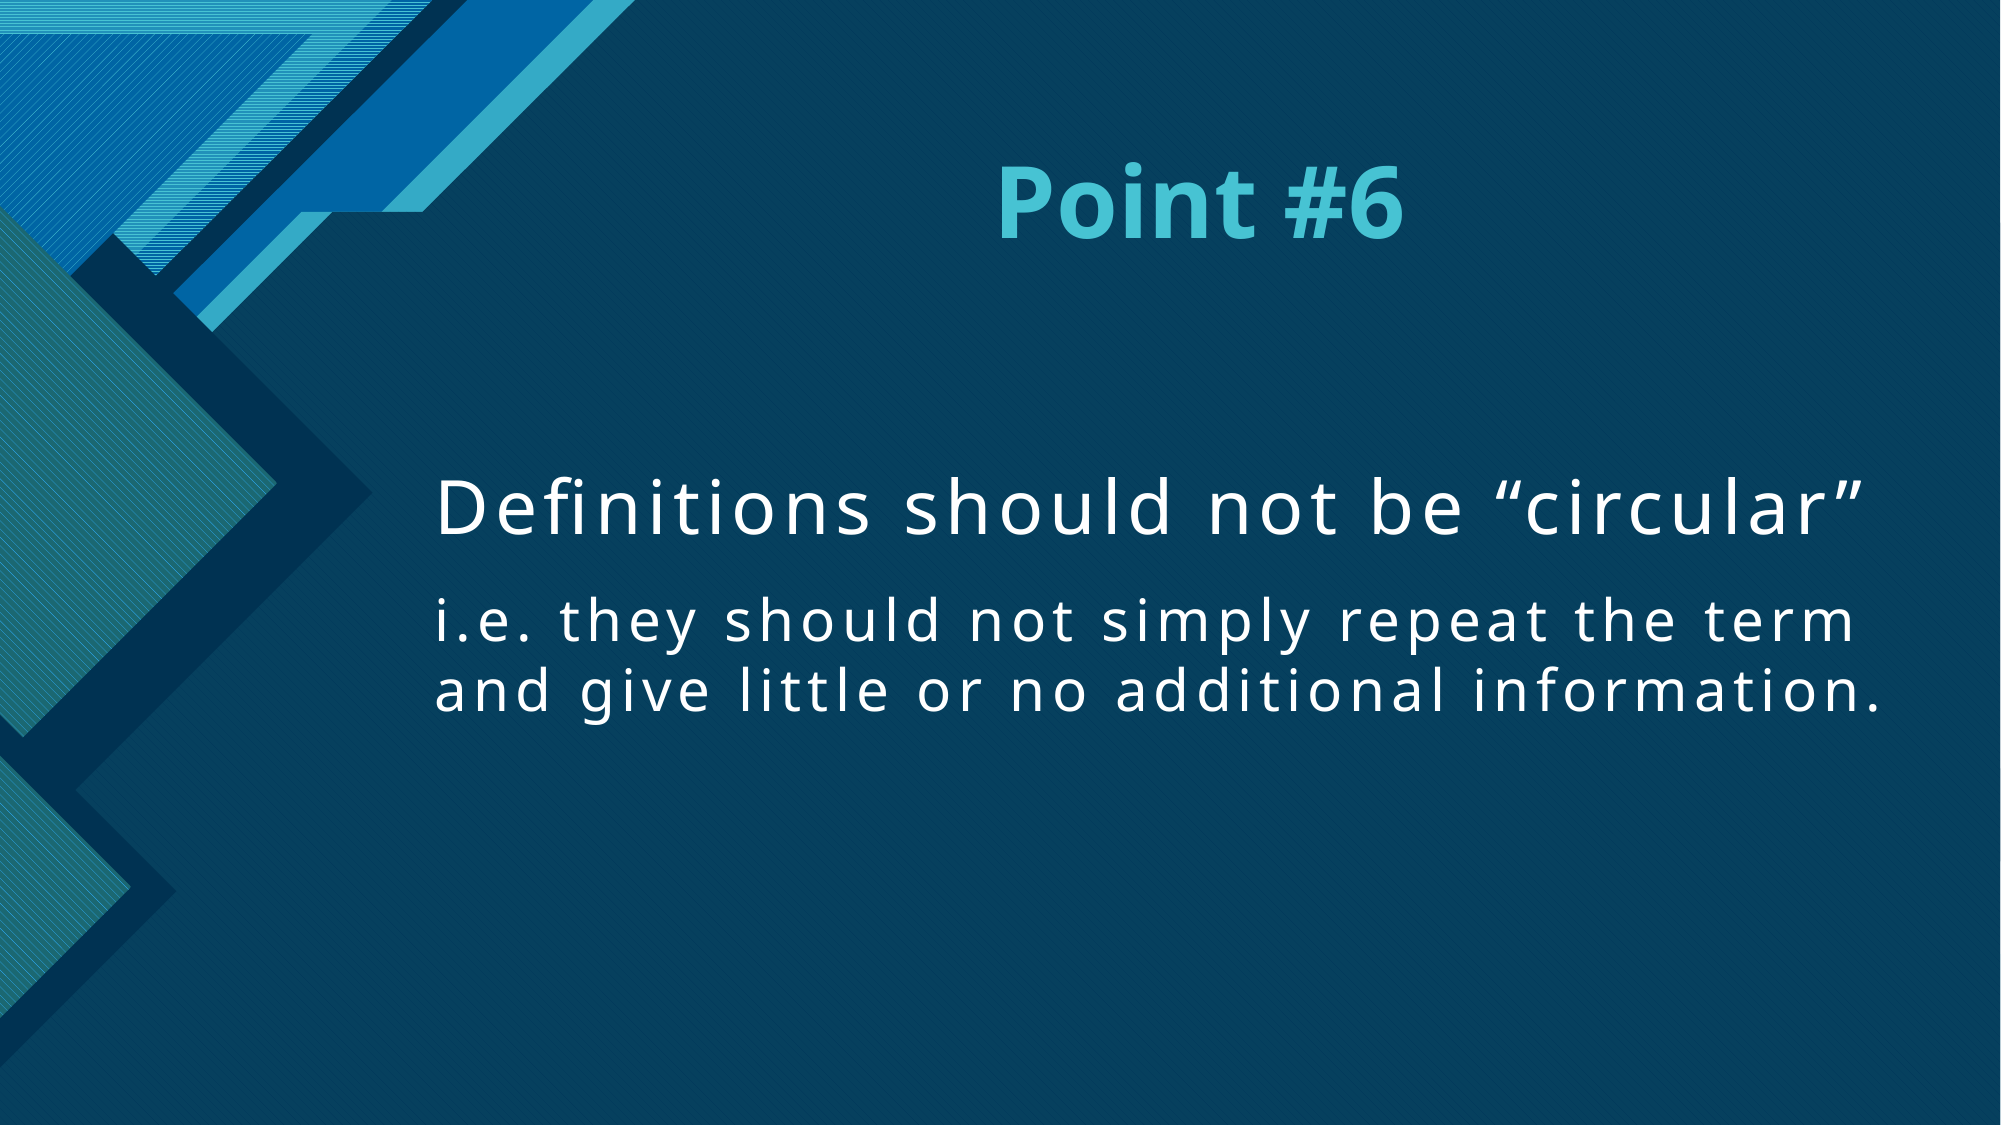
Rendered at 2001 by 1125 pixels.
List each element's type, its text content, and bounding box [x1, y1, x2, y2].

subtitle Definitions should not be “circular” i.e. they should not simply repeat the term and give little or no additional information. [419, 452, 1914, 850]
title Point #6 [978, 111, 1481, 269]
